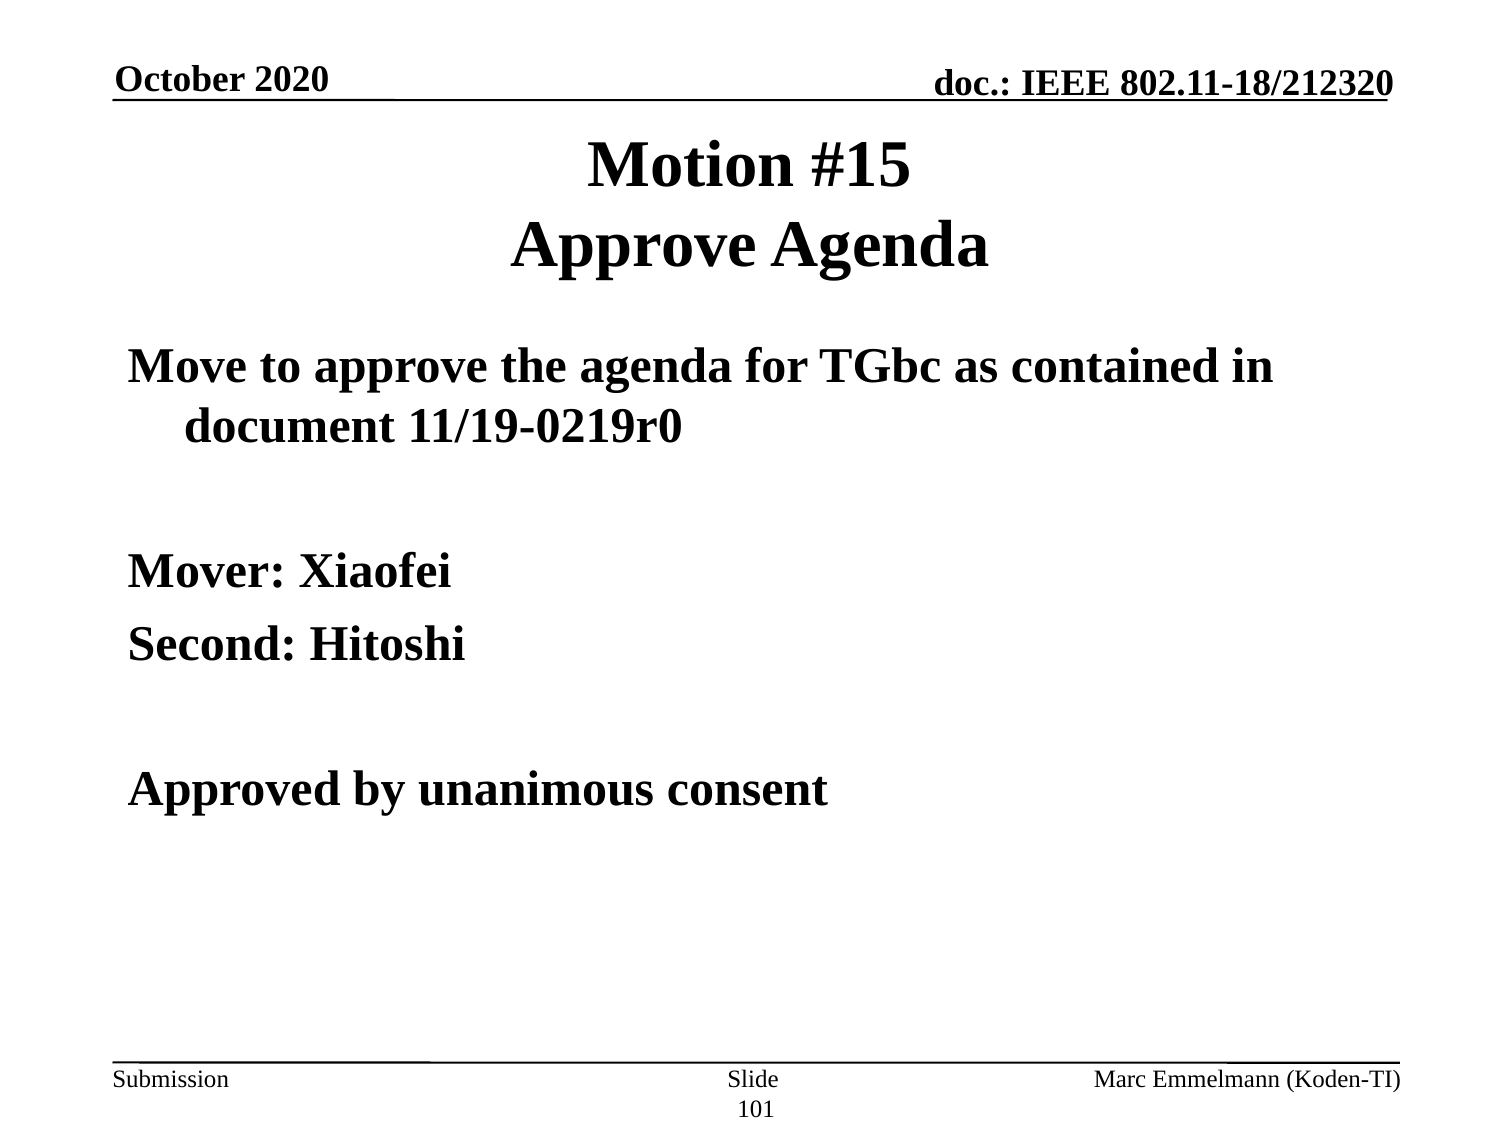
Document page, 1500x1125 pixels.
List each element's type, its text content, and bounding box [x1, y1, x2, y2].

list Move to approve the agenda for TGbc as contained in document 11/19-0219r0 Mover: Xiaofei Second: Hitoshi Approved by unanimous consent [112, 324, 1388, 1000]
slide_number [114, 54, 423, 100]
footer Marc Emmelmann (Koden-TI) [878, 1061, 1402, 1093]
slide_number Slide 101 [712, 1061, 800, 1123]
title Motion #15 Approve Agenda [112, 112, 1388, 288]
